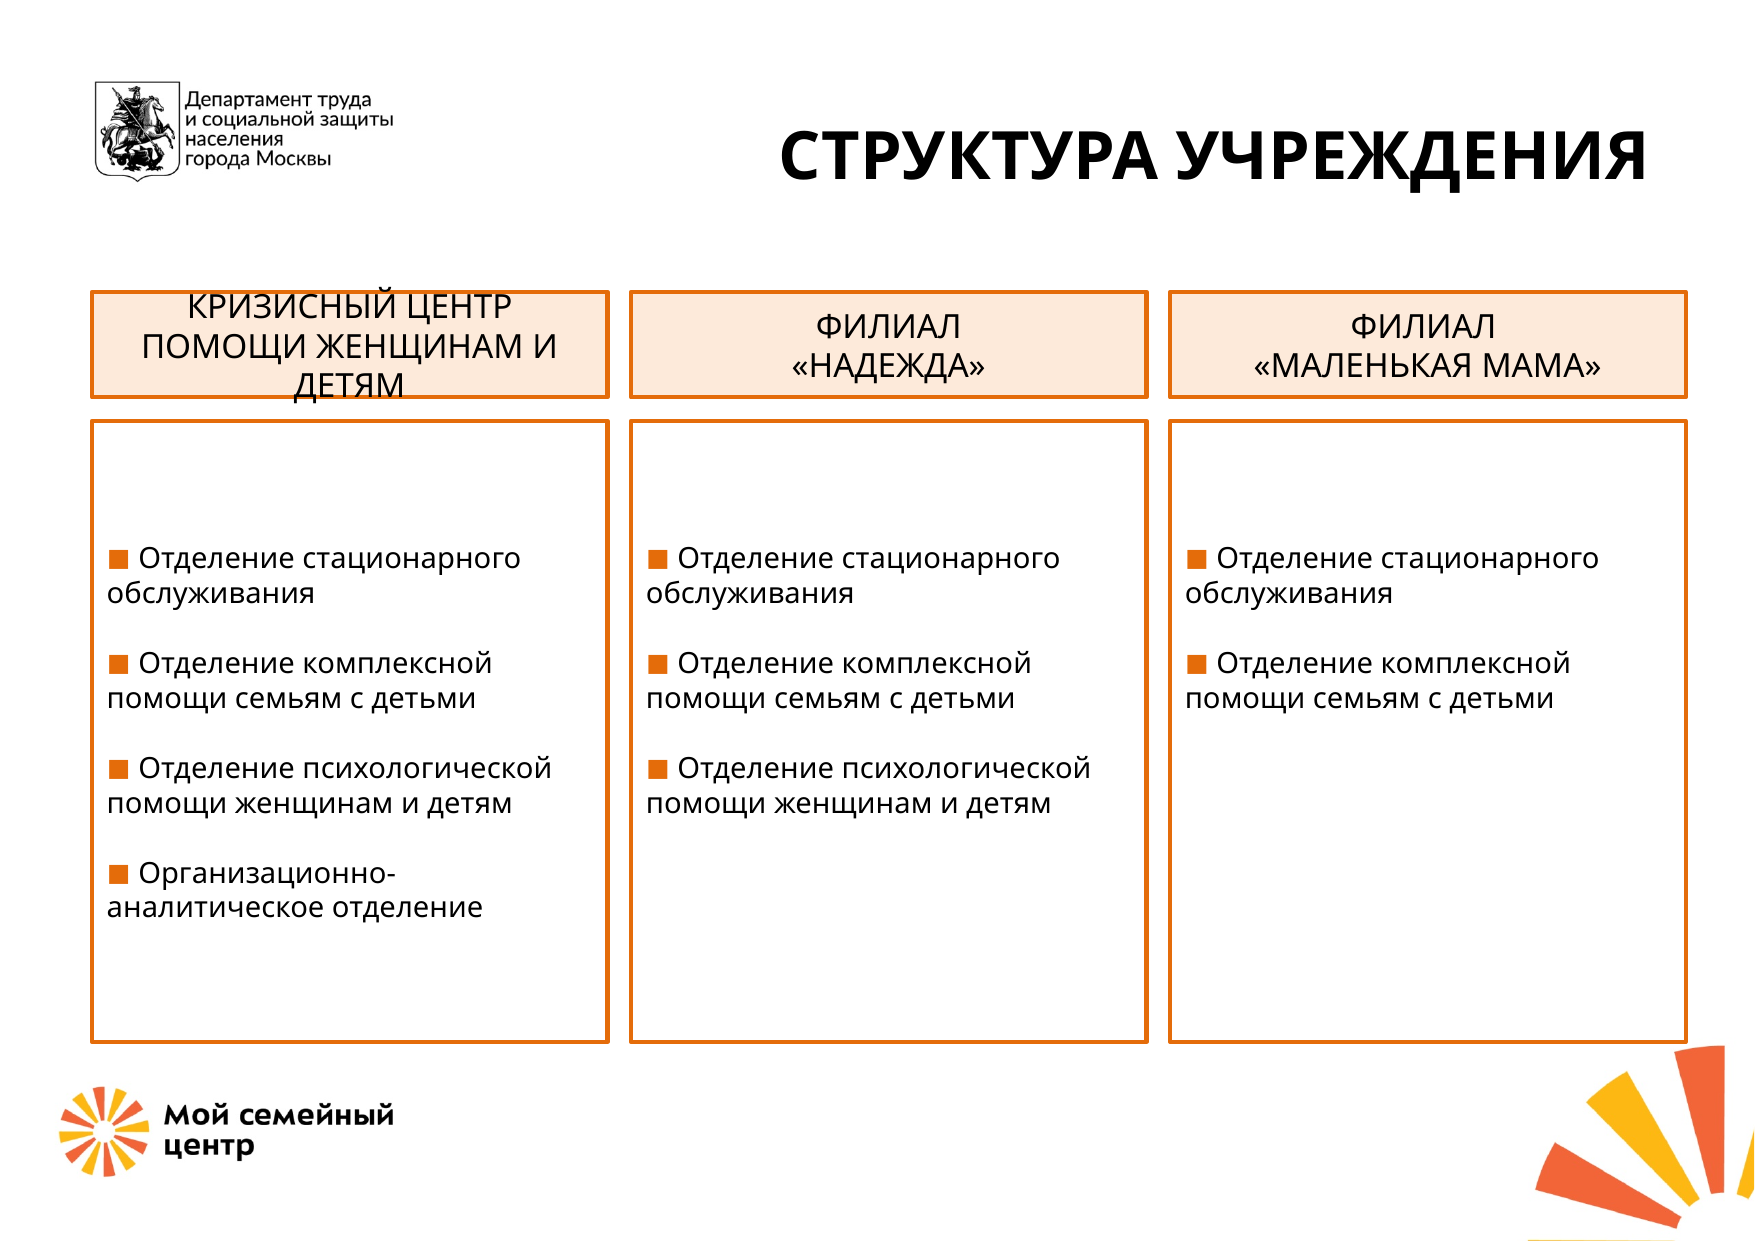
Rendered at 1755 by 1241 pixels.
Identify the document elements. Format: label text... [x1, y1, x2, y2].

text_box ФИЛИАЛ «НАДЕЖДА» [629, 290, 1149, 399]
text_box Отделение стационарного обслуживания Отделение комплексной помощи семьям с детьми Отделение психологической помощи женщинам и детям [629, 419, 1149, 1044]
text_box Отделение стационарного обслуживания Отделение комплексной помощи семьям с детьми [1168, 419, 1688, 1044]
text_box КРИЗИСНЫЙ ЦЕНТР ПОМОЩИ ЖЕНЩИНАМ И ДЕТЯМ [90, 290, 610, 399]
text_box ФИЛИАЛ «МАЛЕНЬКАЯ МАМА» [1168, 290, 1688, 399]
title СТРУКТУРА УЧРЕЖДЕНИЯ [87, 49, 1667, 257]
text_box Отделение стационарного обслуживания Отделение комплексной помощи семьям с детьми Отделение психологической помощи женщинам и детям Организационно-аналитическое отделение [90, 419, 610, 1044]
picture [0, 0, 1755, 1241]
